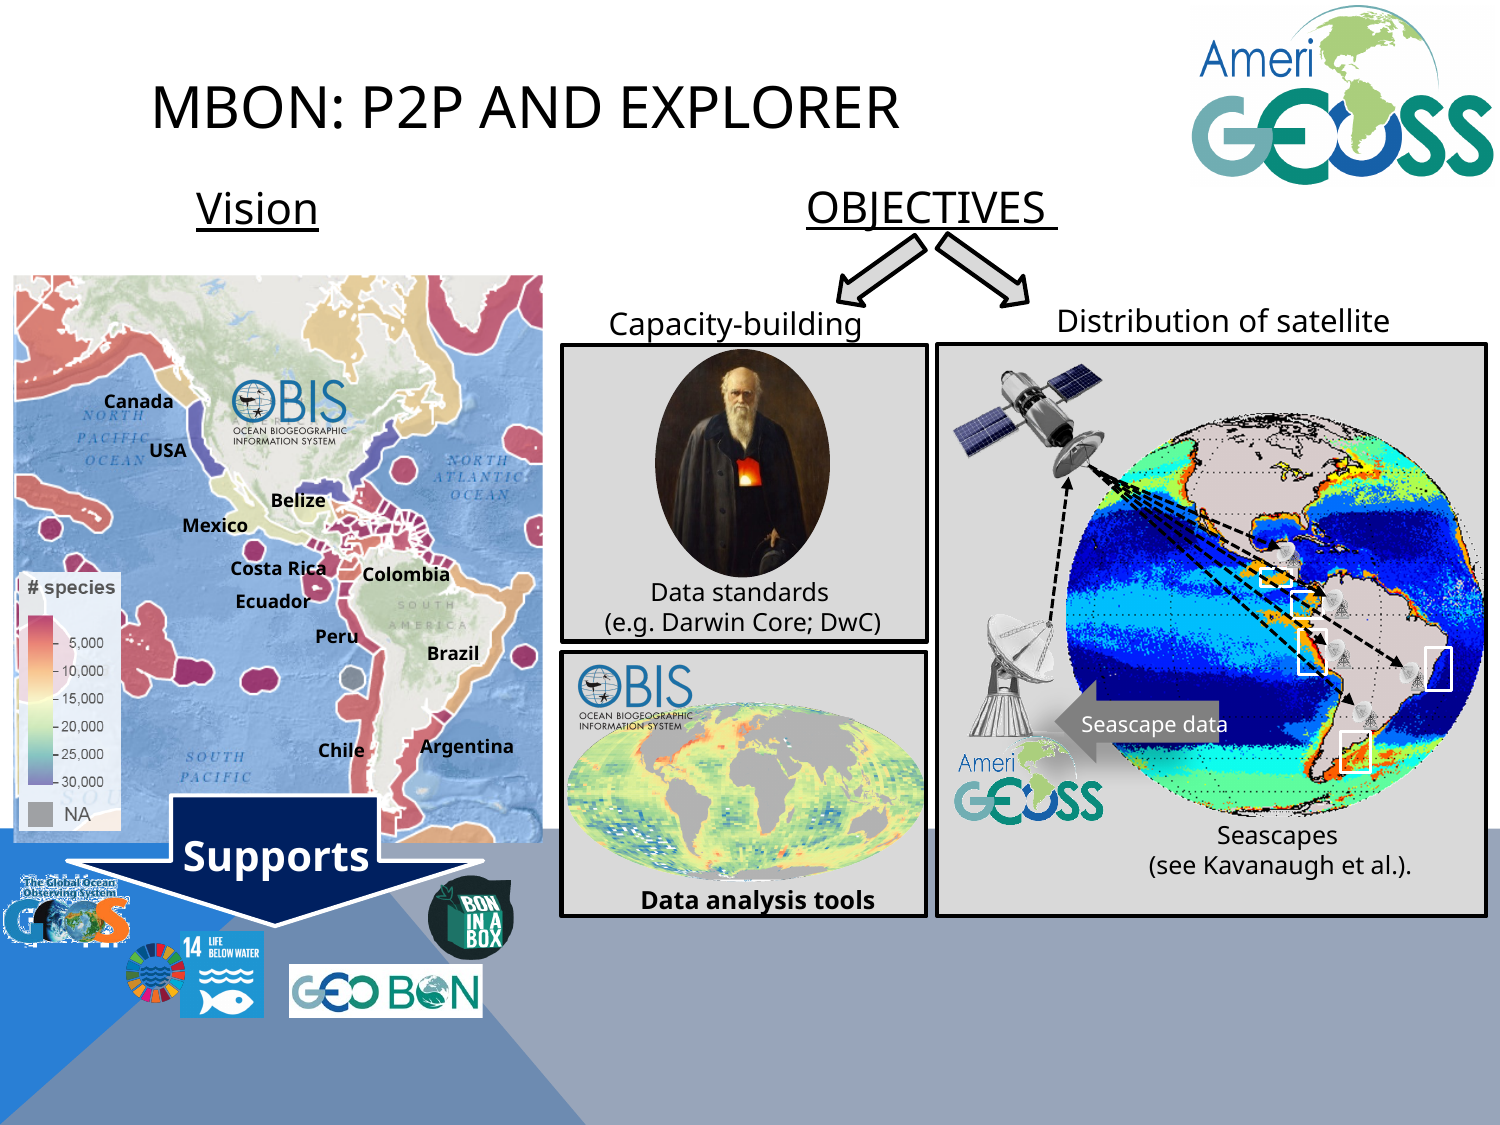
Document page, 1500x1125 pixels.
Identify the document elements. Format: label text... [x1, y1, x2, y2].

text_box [561, 344, 928, 646]
text_box [836, 232, 928, 308]
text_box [2, 273, 543, 1018]
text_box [937, 344, 1500, 917]
picture [1190, 4, 1496, 188]
picture [566, 655, 925, 885]
text_box [559, 652, 625, 918]
text_box OBJECTIVES [791, 172, 1073, 240]
text_box [934, 231, 1030, 309]
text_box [124, 930, 265, 1018]
text_box [706, 652, 928, 704]
text_box Vision [181, 173, 335, 242]
picture [222, 370, 357, 453]
text_box Capacity-building [594, 297, 879, 343]
title MBON: p2p and explorer [135, 60, 1185, 150]
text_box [1088, 465, 1327, 597]
list Data analysis tools [625, 876, 937, 925]
text_box Distribution of satellite products [976, 256, 1472, 342]
